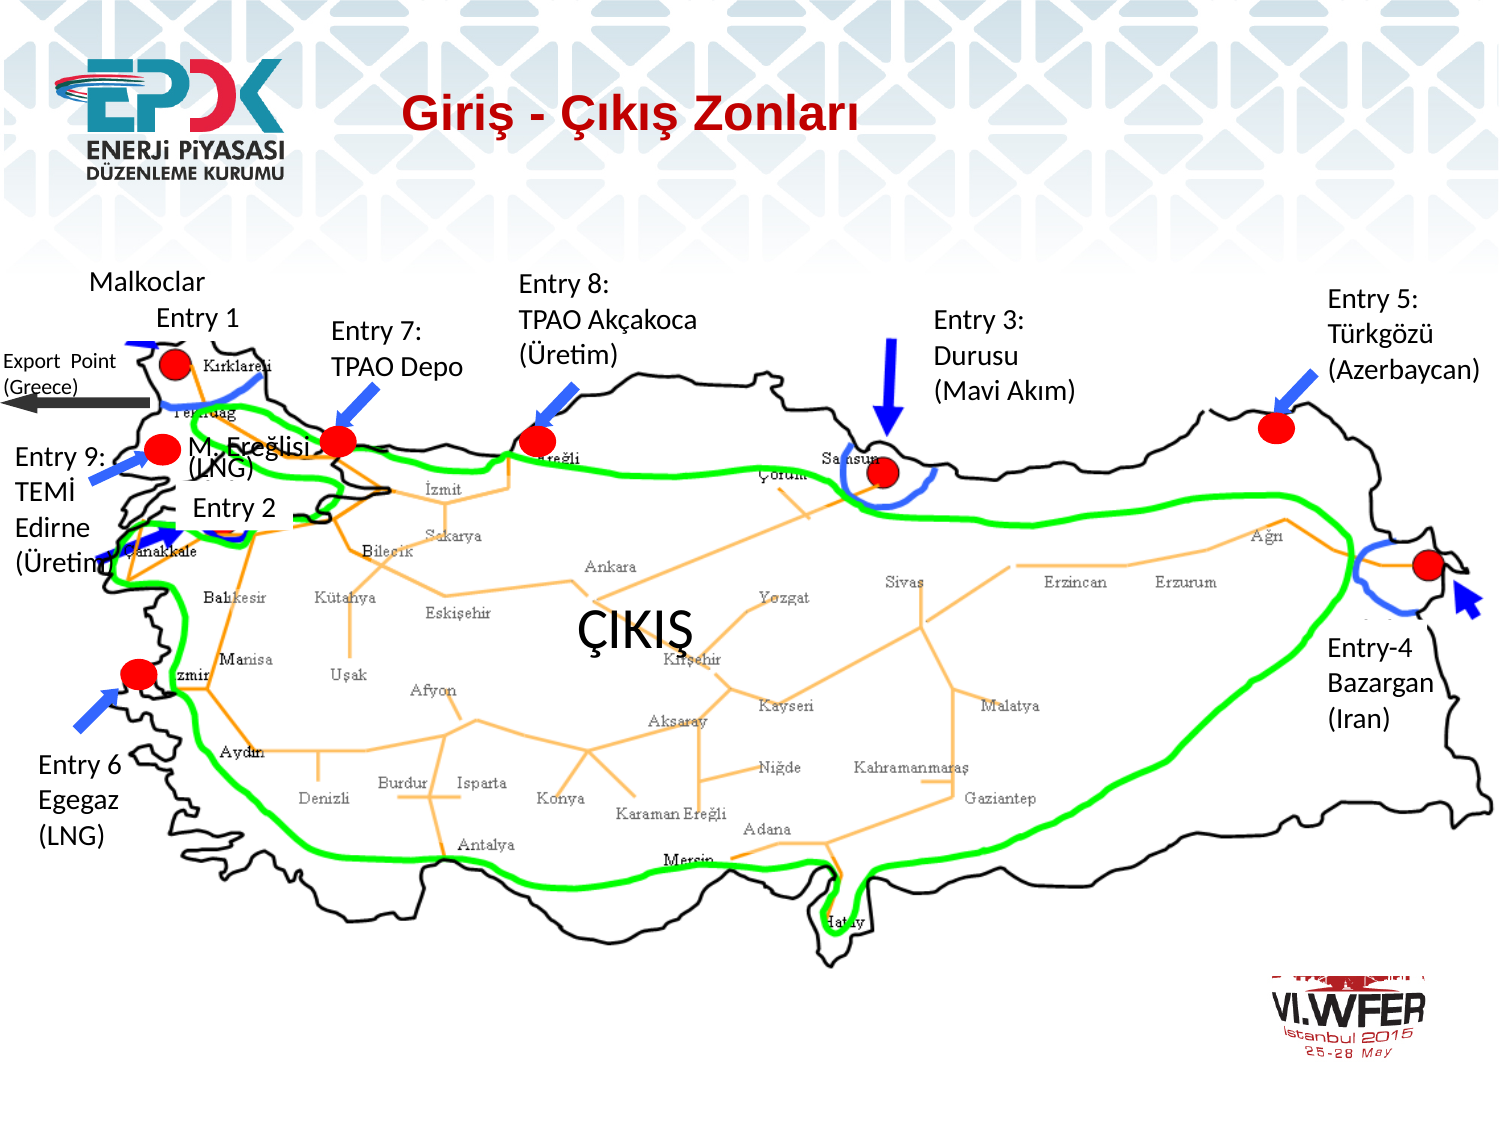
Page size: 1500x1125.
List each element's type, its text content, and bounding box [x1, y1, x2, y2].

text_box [0, 266, 1500, 977]
picture [0, 0, 1500, 266]
text_box Giriş - Çıkış Zonları [386, 70, 1374, 151]
picture [0, 977, 1500, 1125]
